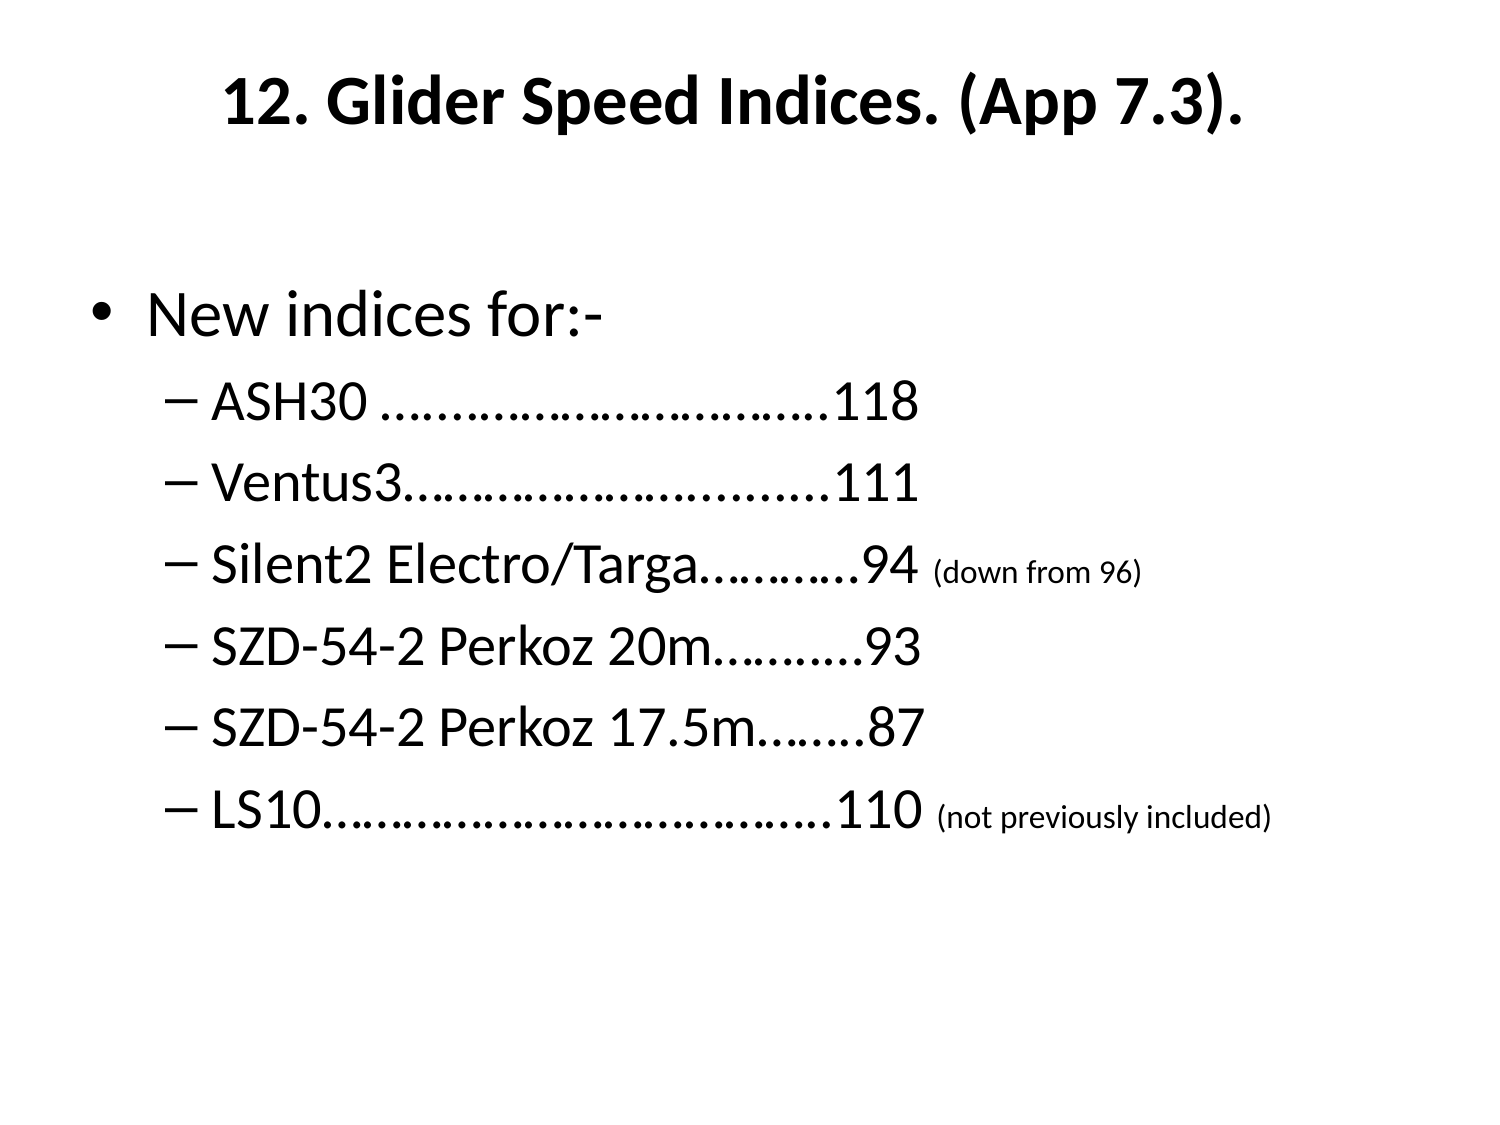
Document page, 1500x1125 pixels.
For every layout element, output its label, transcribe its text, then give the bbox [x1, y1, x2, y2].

title 12. Glider Speed Indices. (App 7.3). [75, 45, 1425, 233]
list New indices for:- ASH30 …....……………………..118 Ventus3…………………..........111 Silent2 Electro/Targa…………94 (down from 96) SZD-54-2 Perkoz 20m……..…93 SZD-54-2 Perkoz 17.5m……..87 LS10………………………………..110 (not previously included) [75, 262, 1425, 1005]
